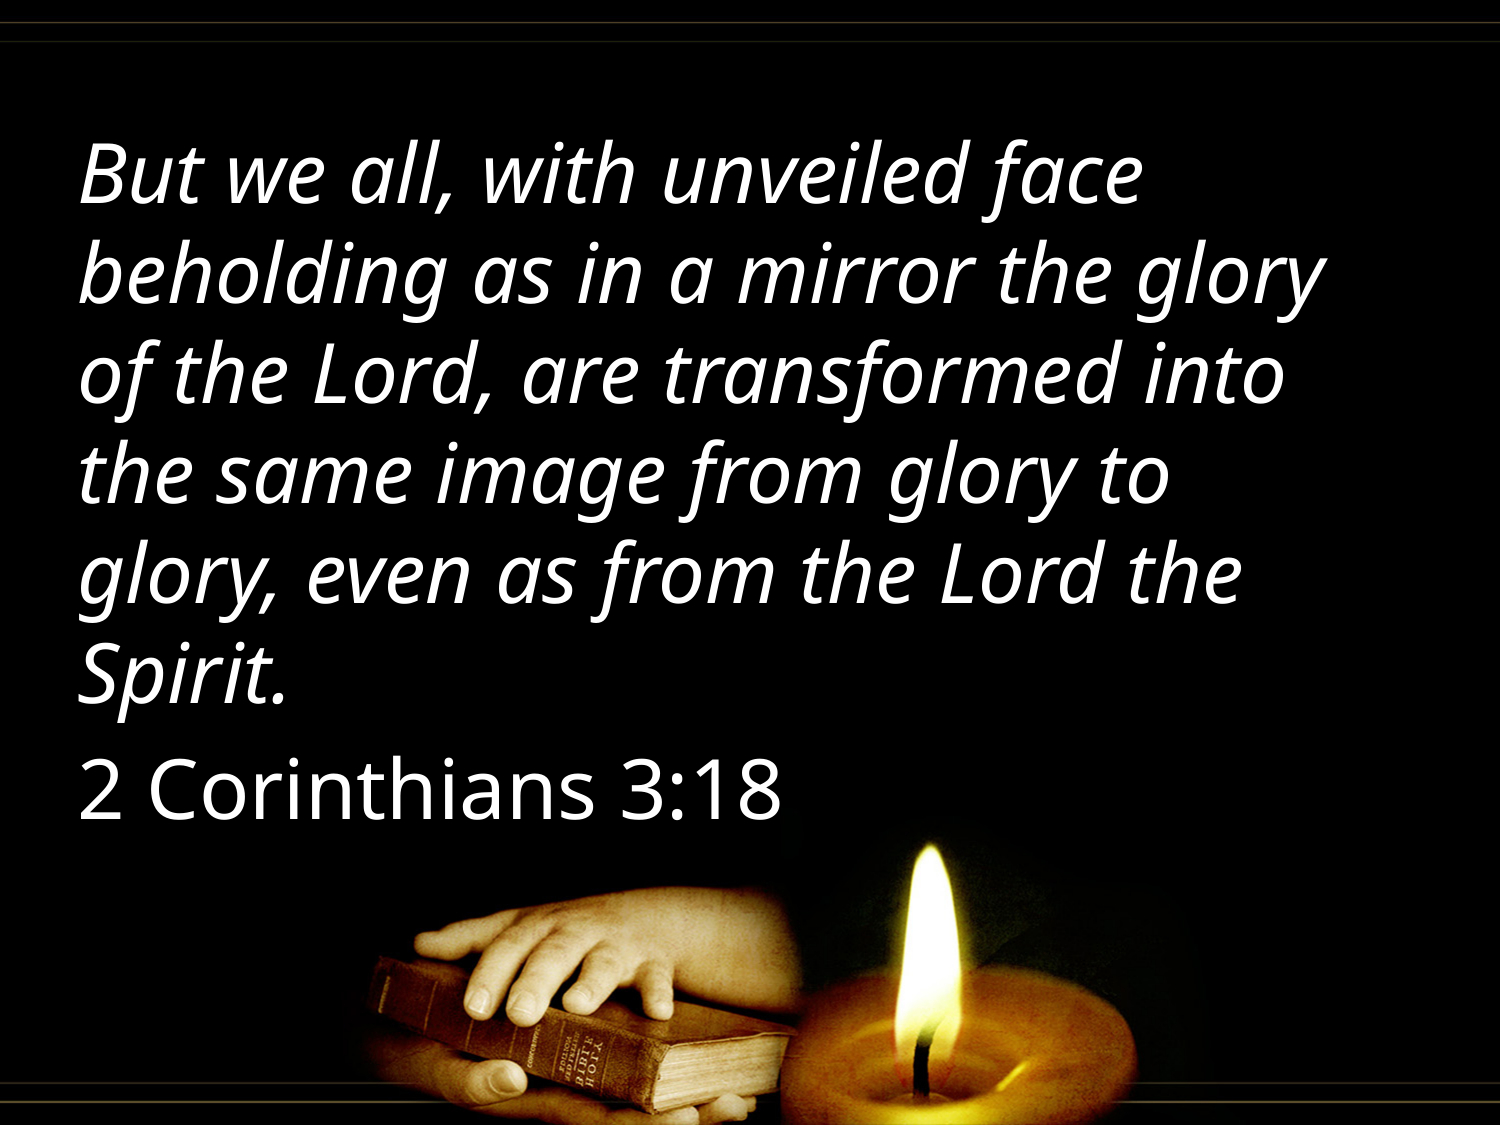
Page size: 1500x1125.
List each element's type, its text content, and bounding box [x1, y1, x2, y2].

picture [0, 0, 1500, 1125]
list But we all, with unveiled face beholding as in a mirror the glory of the Lord, are transformed into the same image from glory to glory, even as from the Lord the Spirit. 2 Corinthians 3:18 [62, 112, 1413, 855]
